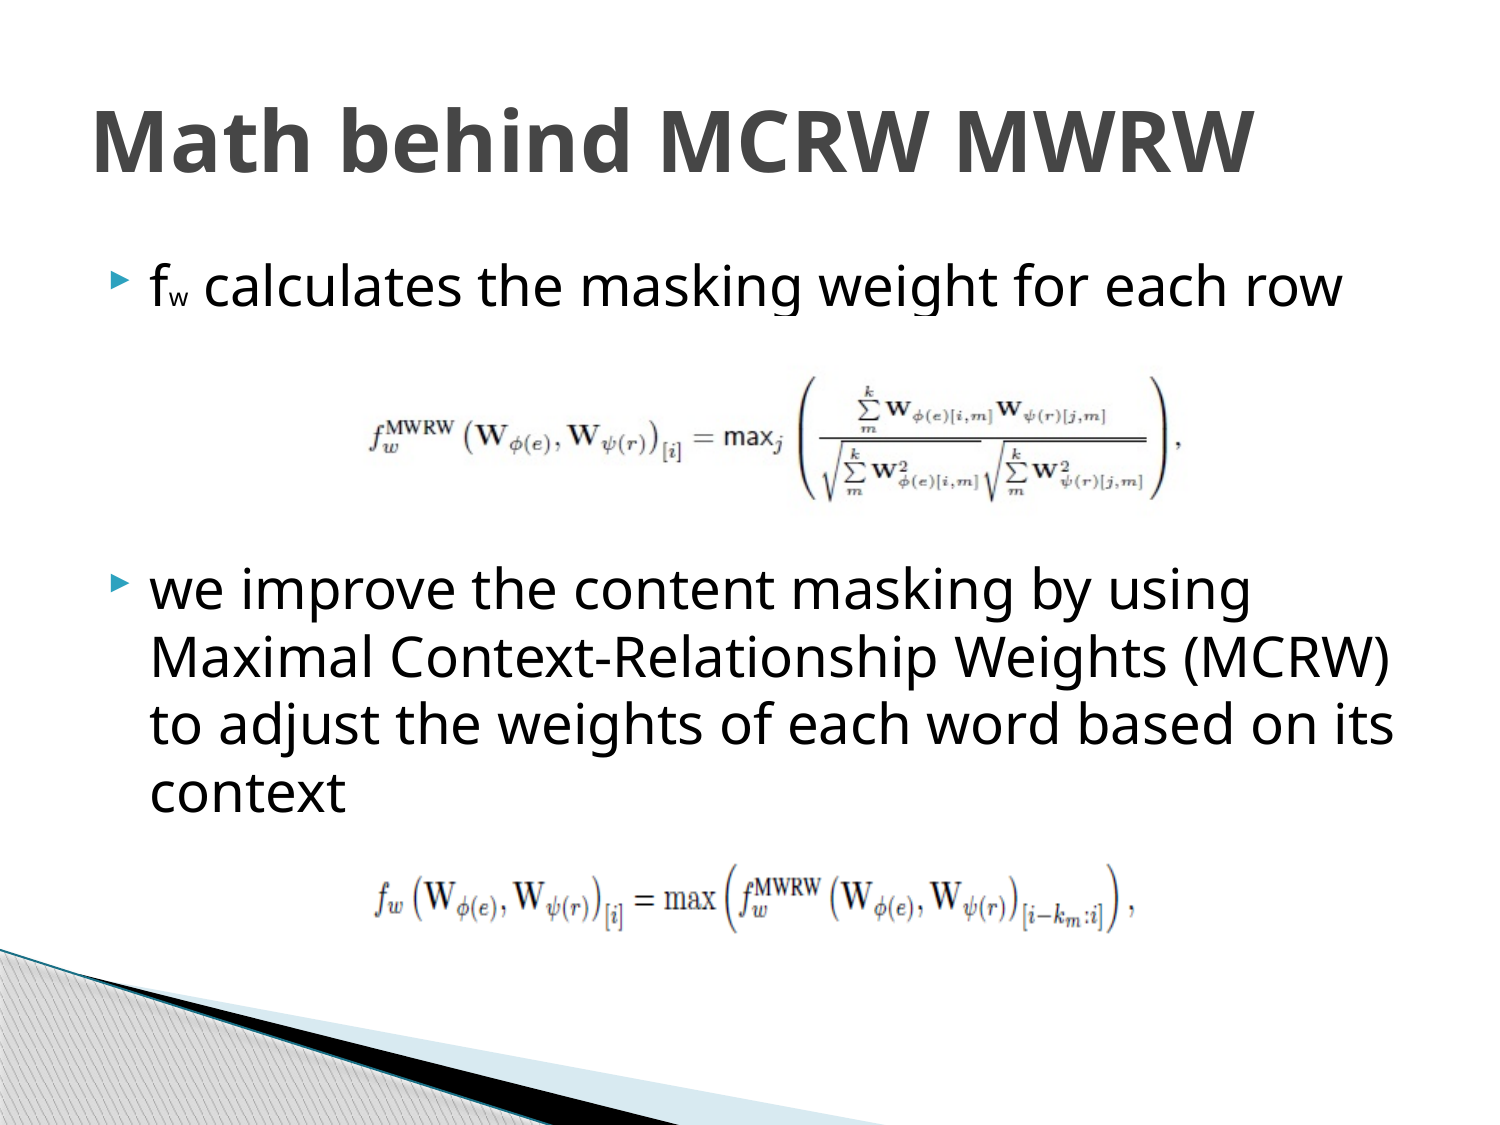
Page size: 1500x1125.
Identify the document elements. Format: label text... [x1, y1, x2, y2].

list fw calculates the masking weight for each row we improve the content masking by using Maximal Context-Relationship Weights (MCRW) to adjust the weights of each word based on its context [75, 243, 1425, 986]
picture [339, 316, 1201, 540]
title Math behind MCRW MWRW [75, 45, 1425, 233]
picture [339, 831, 1146, 974]
